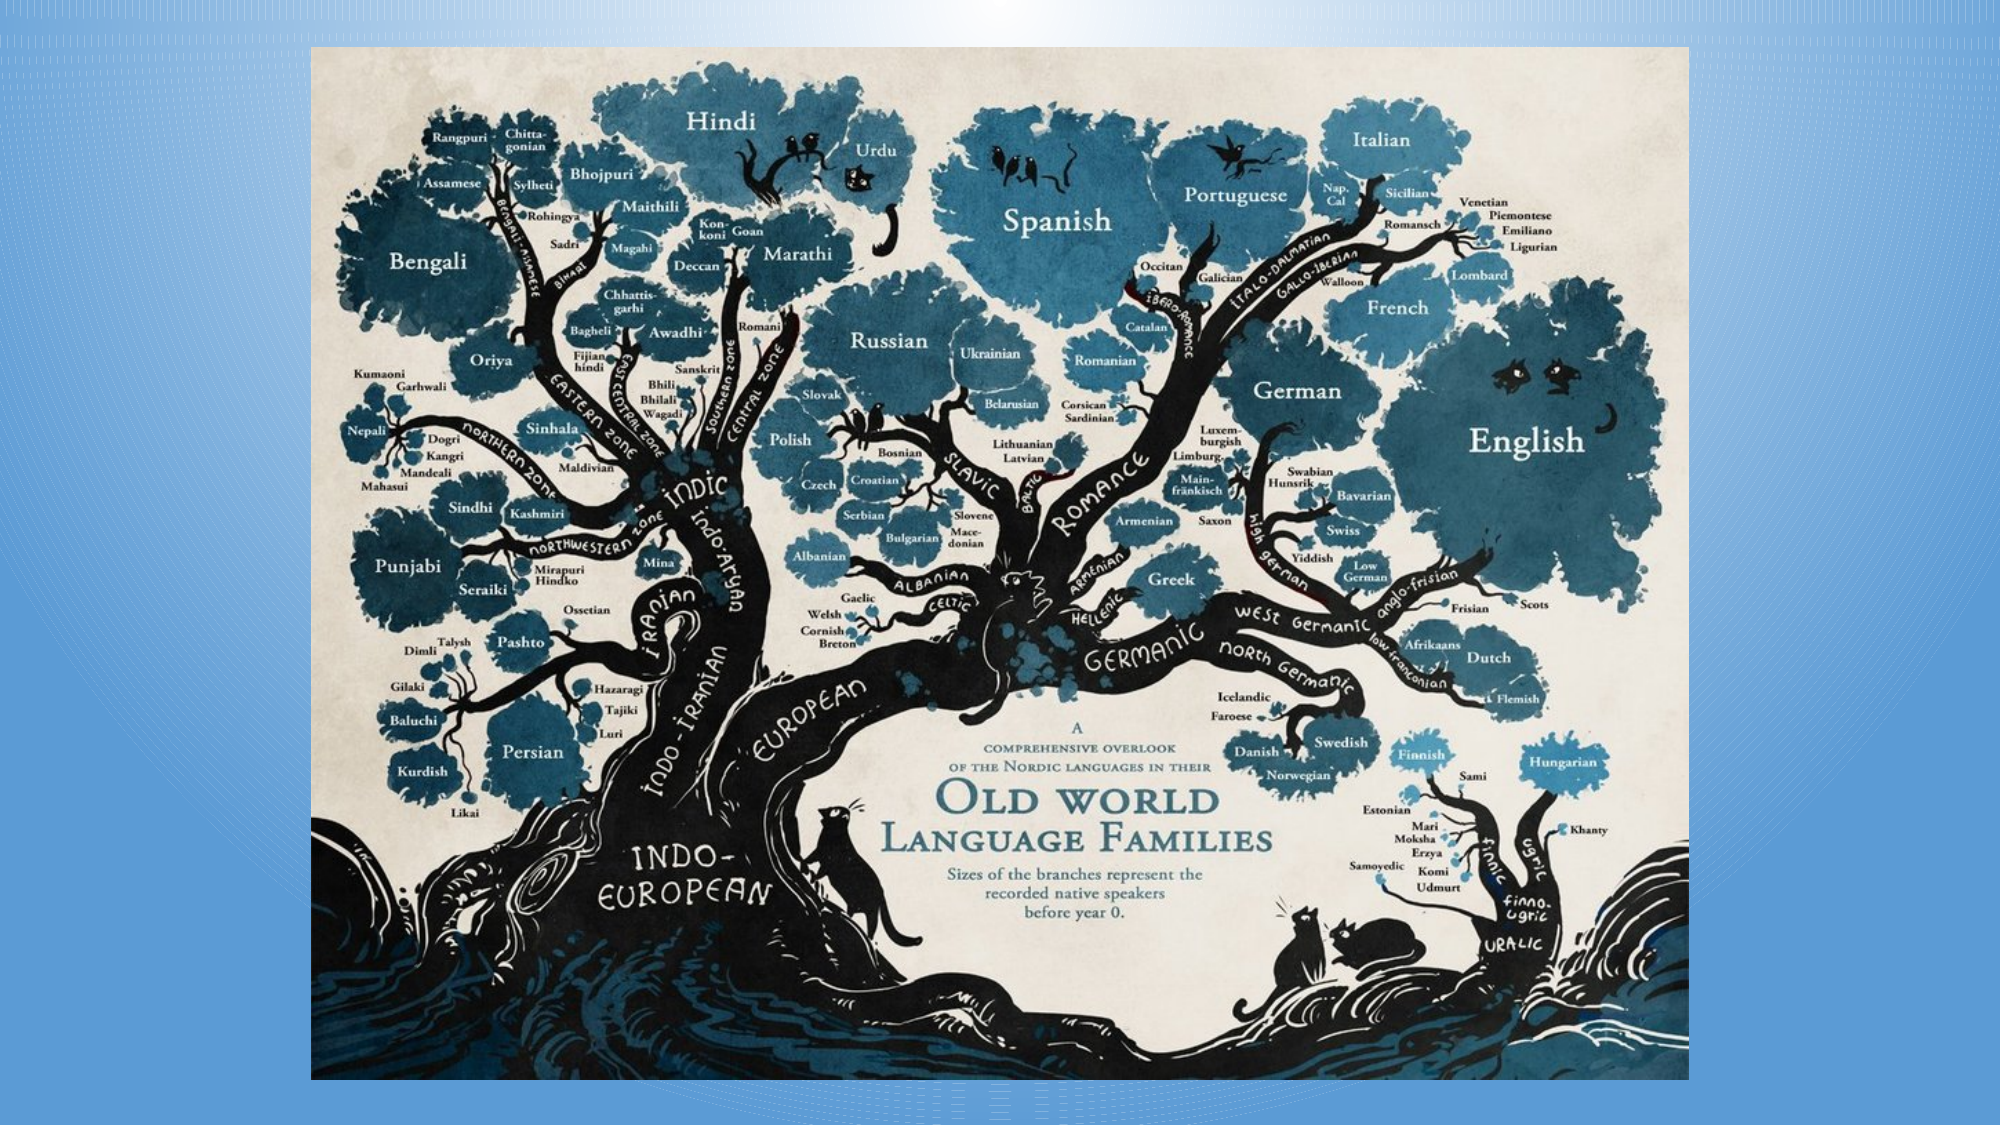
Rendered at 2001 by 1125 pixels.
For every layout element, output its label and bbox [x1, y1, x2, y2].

picture [311, 47, 1689, 1080]
